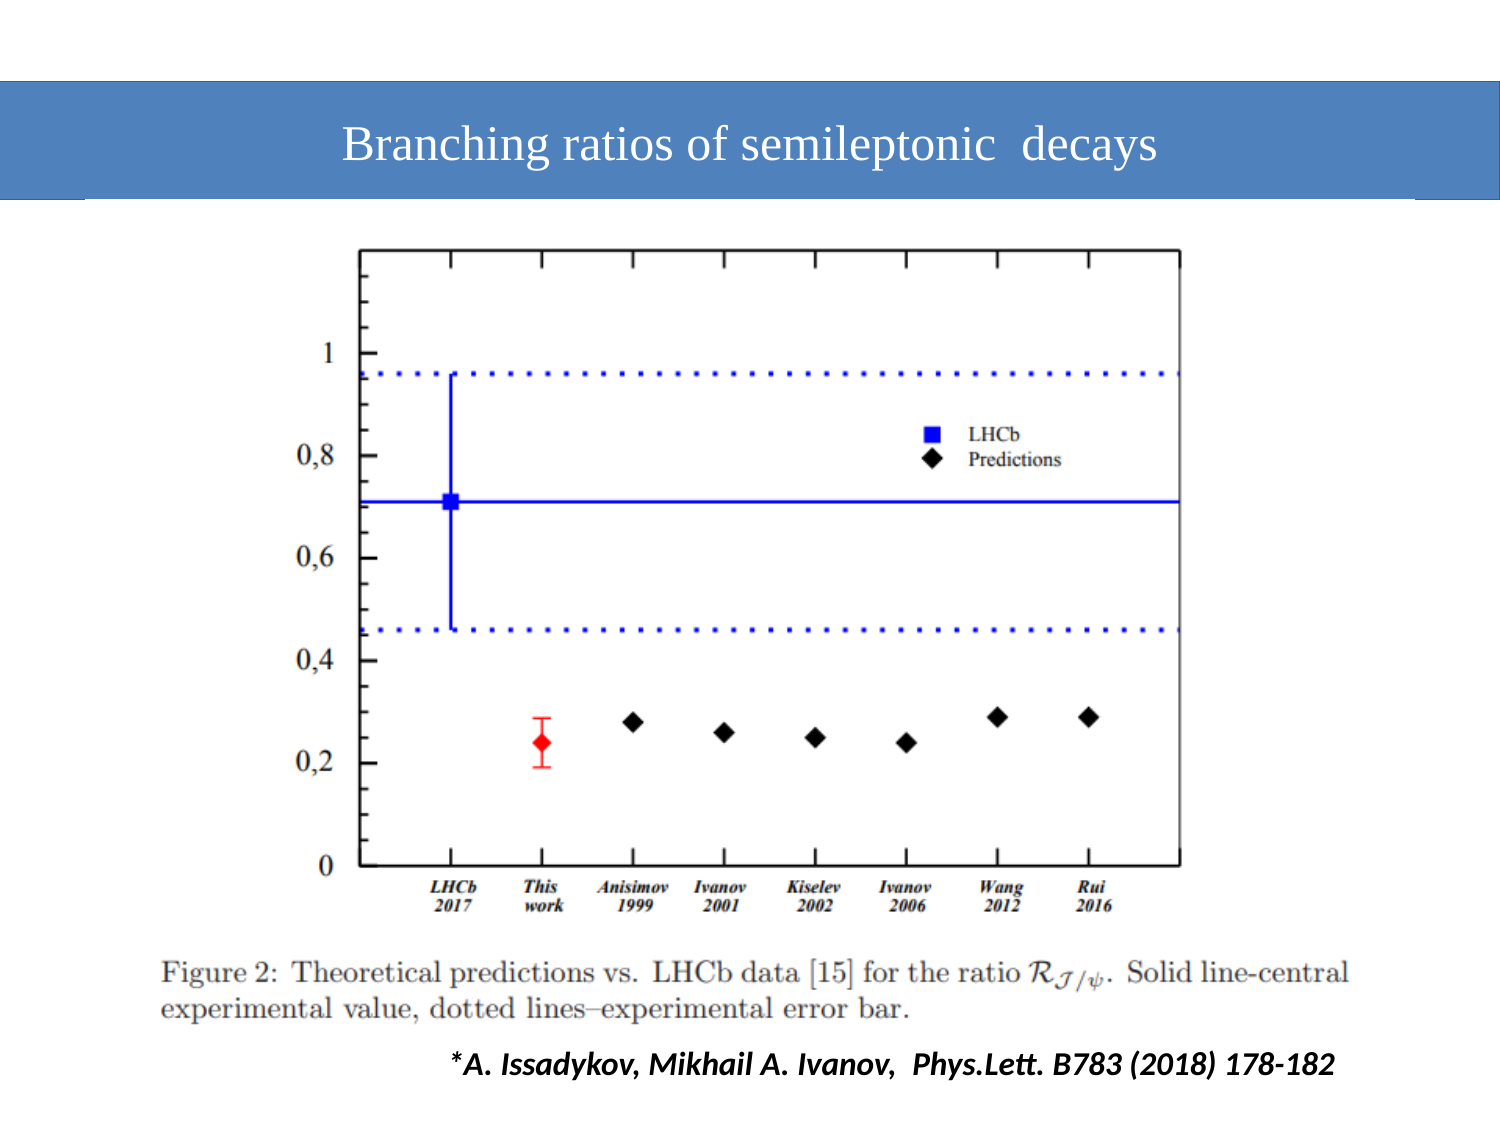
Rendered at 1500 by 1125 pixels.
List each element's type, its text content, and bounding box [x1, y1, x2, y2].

picture [85, 198, 1415, 1041]
list *A. Issadykov, Mikhail A. Ivanov, Phys.Lett. B783 (2018) 178-182 [432, 1035, 1496, 1106]
